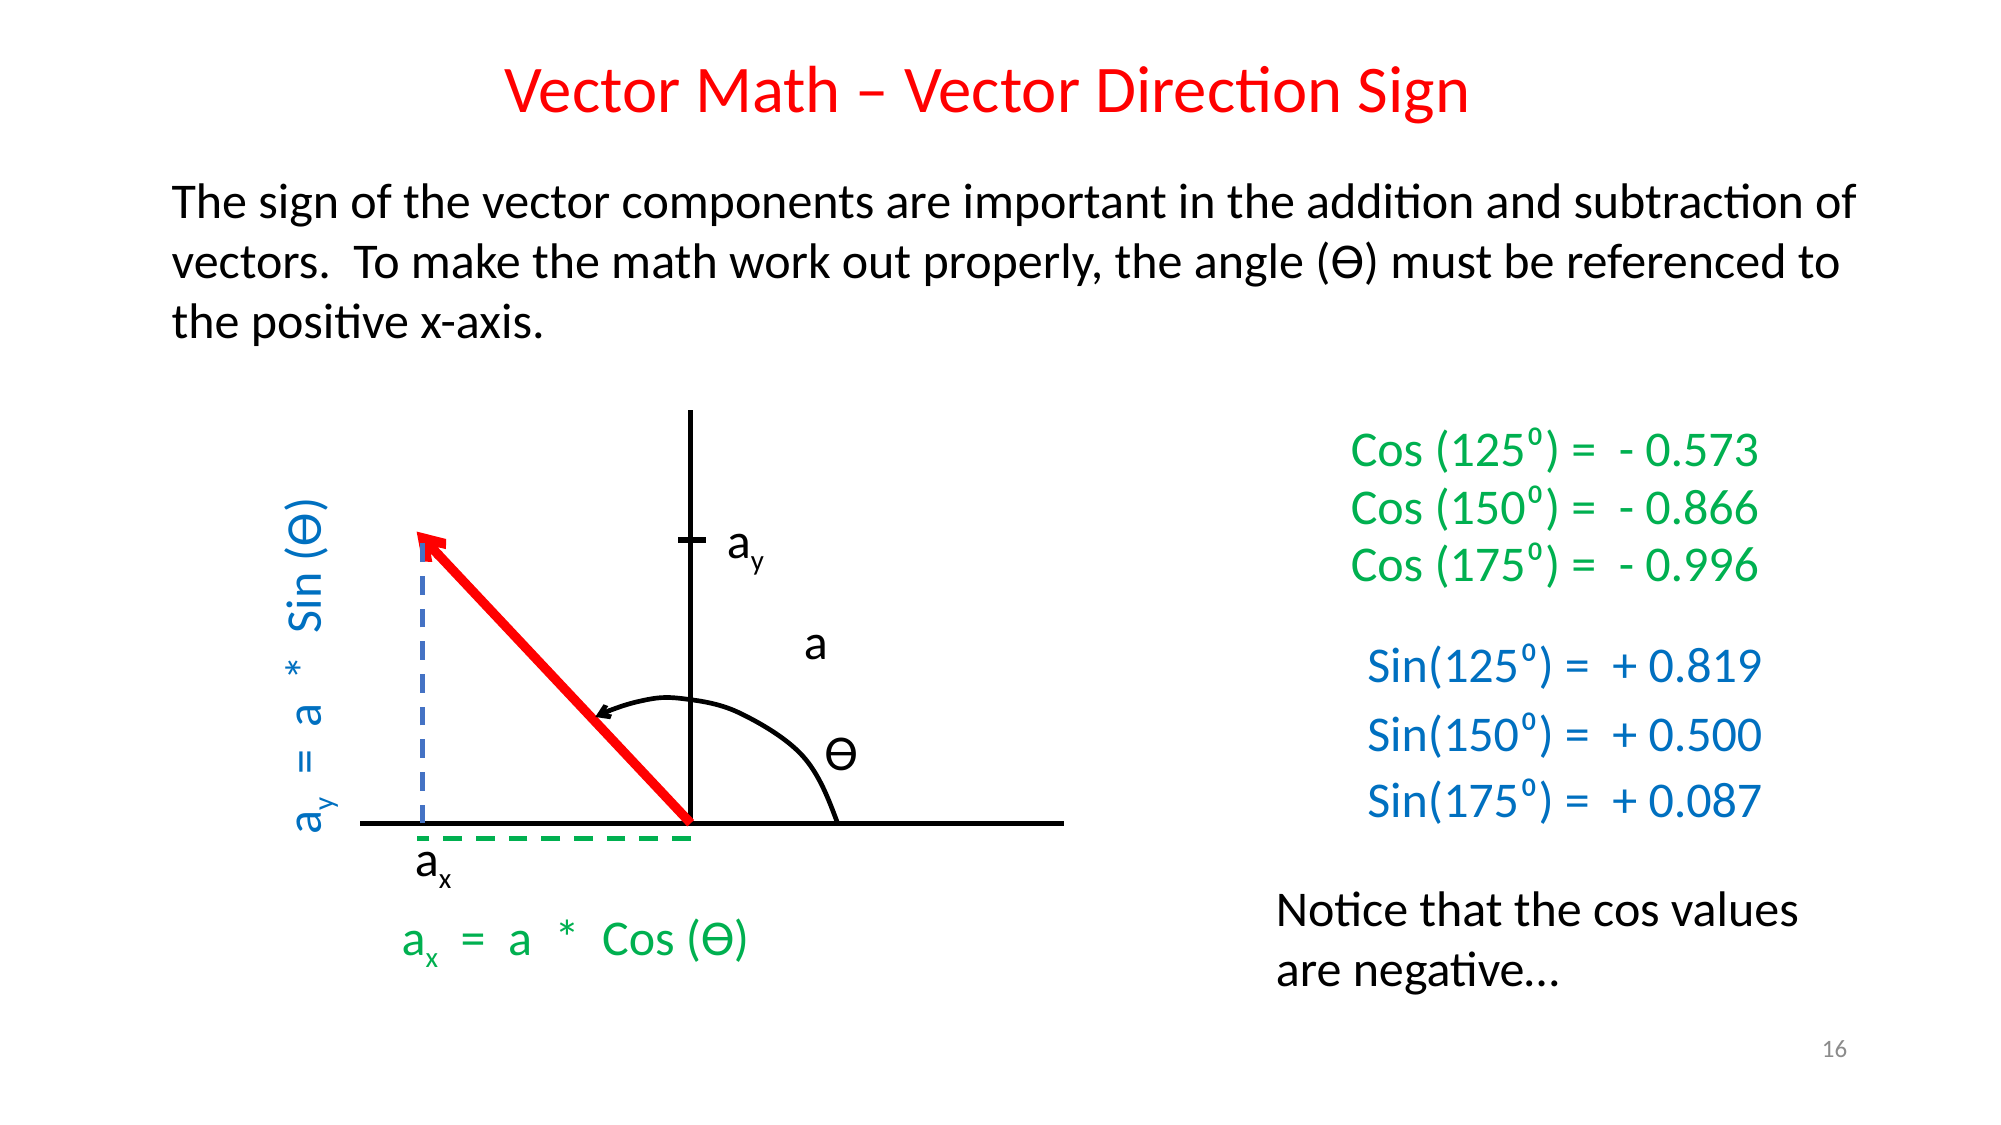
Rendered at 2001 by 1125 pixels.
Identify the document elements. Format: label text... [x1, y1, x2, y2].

text_box Notice that the cos values are negative… [1261, 869, 1890, 1005]
text_box [691, 698, 839, 823]
text_box a [789, 601, 870, 677]
text_box ax = a * Cos (ϴ) [386, 897, 901, 981]
text_box Sin(175⁰) = + 0.087 [1352, 760, 1866, 836]
text_box Vector Math – Vector Direction Sign [485, 38, 1490, 134]
text_box ay [712, 500, 837, 584]
text_box ax [399, 819, 416, 823]
text_box Cos (150⁰) = - 0.866 [1336, 466, 1850, 542]
text_box ay = a * Sin (ϴ) [263, 419, 347, 850]
text_box ϴ [809, 712, 878, 788]
text_box ax [399, 824, 525, 897]
text_box Cos (175⁰) = - 0.996 [1336, 542, 1850, 599]
text_box Cos (125⁰) = - 0.573 [1336, 409, 1850, 466]
text_box Sin(150⁰) = + 0.500 [1352, 693, 1866, 760]
text_box Sin(125⁰) = + 0.819 [1352, 624, 1866, 693]
slide_number 16 [1412, 1017, 1863, 1078]
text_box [416, 531, 691, 824]
text_box The sign of the vector components are important in the addition and subtraction of vectors. To make the math work out properly, the angle (ϴ) must be referenced to the positive x-axis. [156, 160, 1890, 356]
